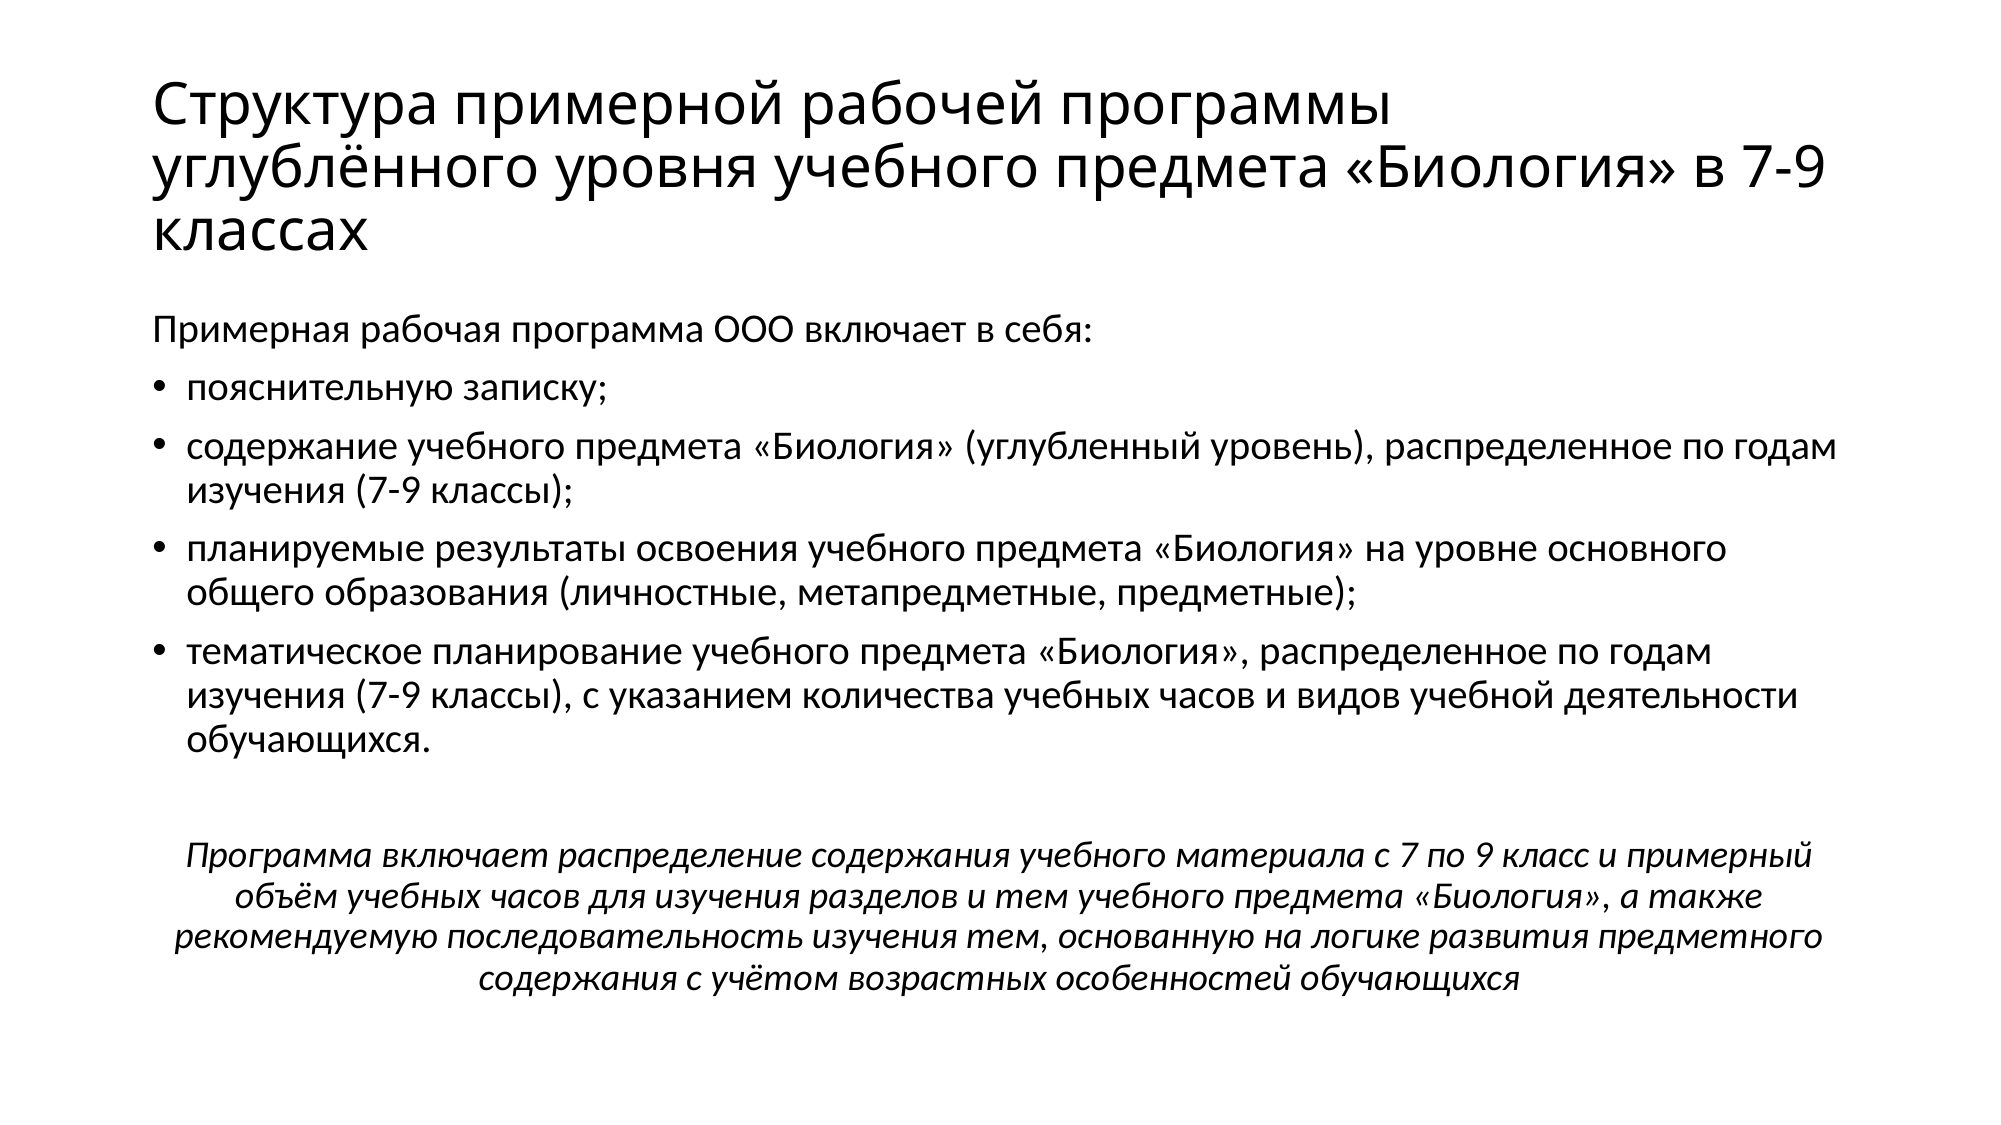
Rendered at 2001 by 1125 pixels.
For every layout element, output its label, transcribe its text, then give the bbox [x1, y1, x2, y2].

list Примерная рабочая программа ООО включает в себя: пояснительную записку; содержание учебного предмета «Биология» (углубленный уровень), распределенное по годам изучения (7-9 классы); планируемые результаты освоения учебного предмета «Биология» на уровне основного общего образования (личностные, метапредметные, предметные); тематическое планирование учебного предмета «Биология», распределенное по годам изучения (7-9 классы), с указанием количества учебных часов и видов учебной деятельности обучающихся. Программа включает распределение содержания учебного материала с 7 по 9 класс и примерный объём учебных часов для изучения разделов и тем учебного предмета «Биология», а также рекомендуемую последовательность изучения тем, основанную на логике развития предметного содержания с учётом возрастных особенностей обучающихся [137, 299, 1863, 1014]
title Структура примерной рабочей программы углублённого уровня учебного предмета «Биология» в 7-9 классах [137, 59, 1863, 278]
